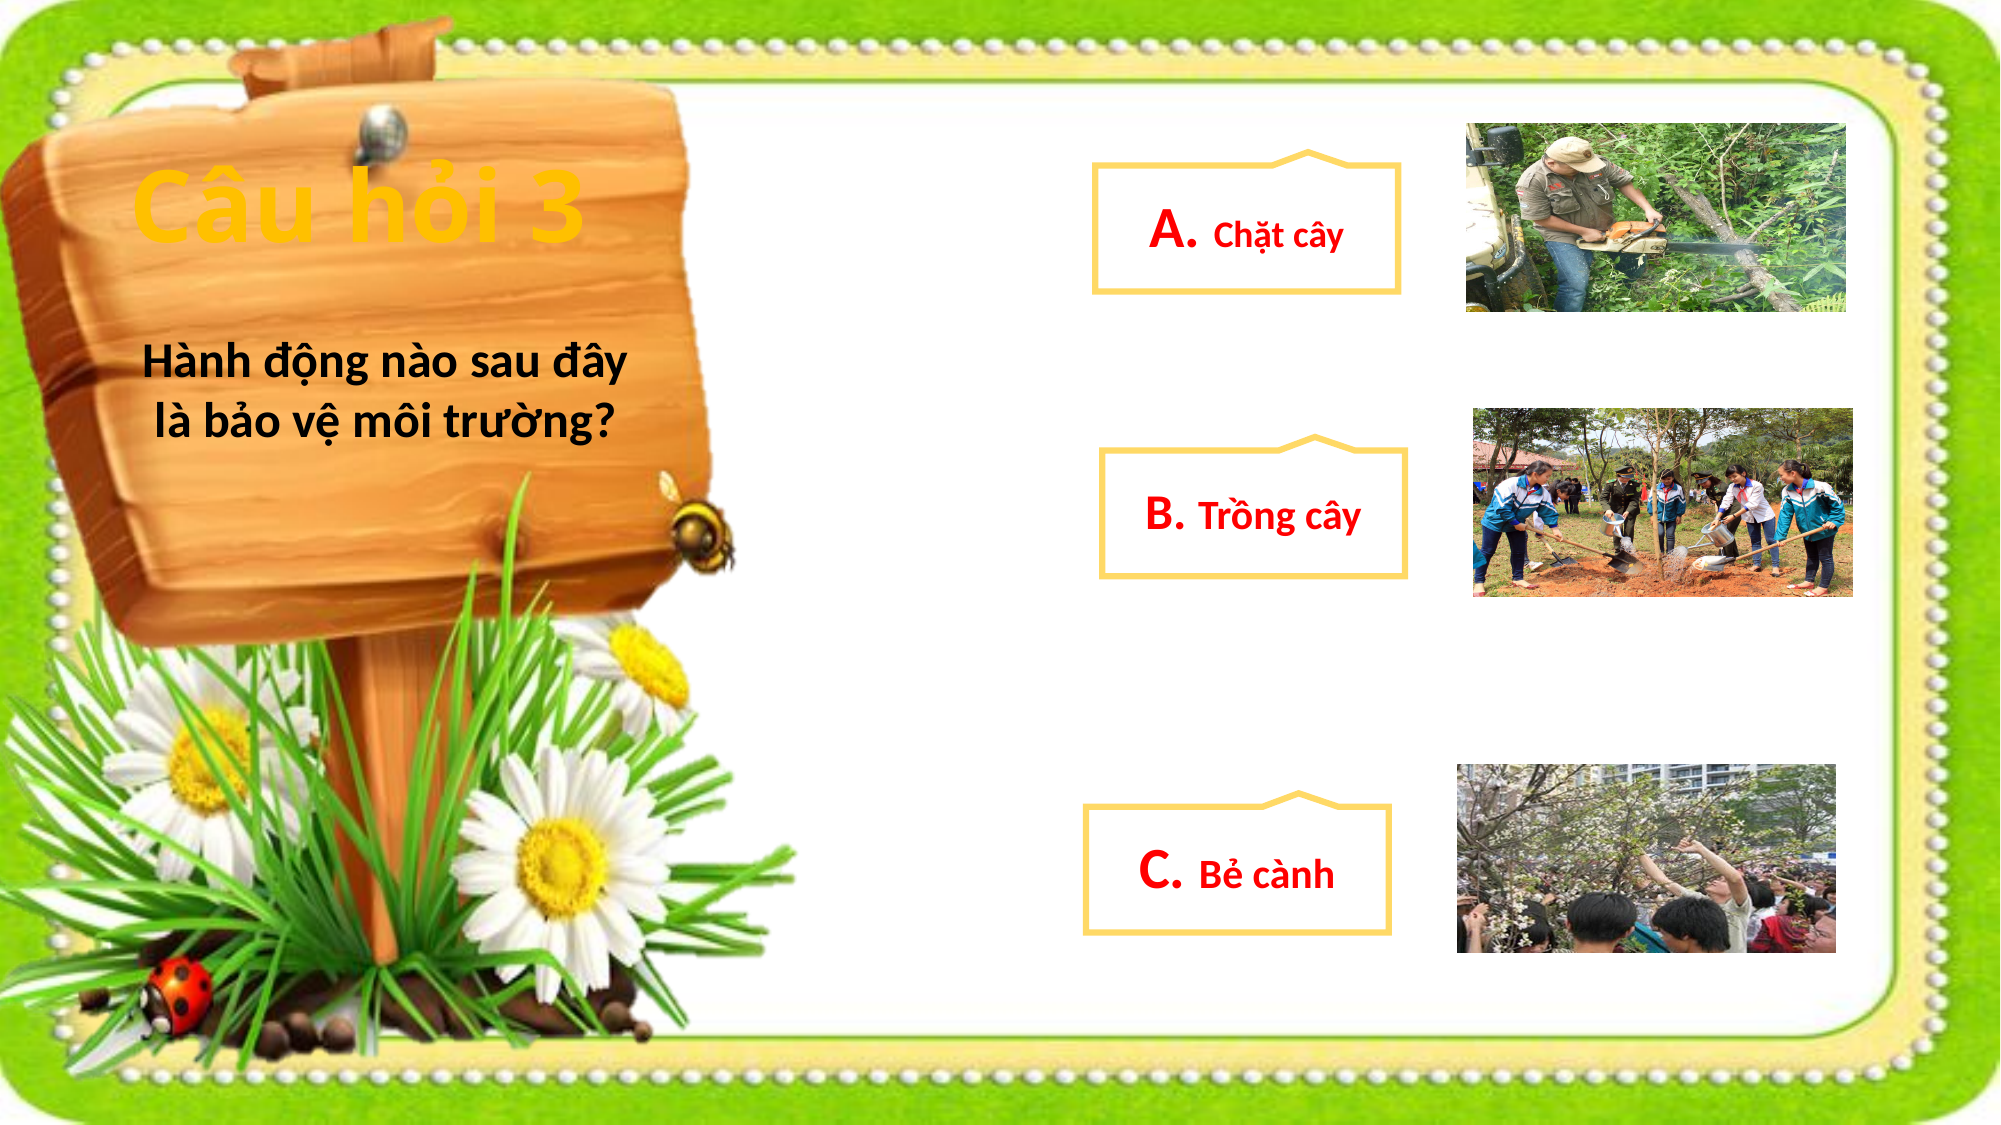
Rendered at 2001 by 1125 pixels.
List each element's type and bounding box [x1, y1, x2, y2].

text_box [0, 0, 2000, 1125]
text_box [1102, 405, 1854, 638]
text_box [1085, 761, 1838, 994]
picture [0, 10, 827, 1125]
text_box [1095, 120, 1847, 353]
